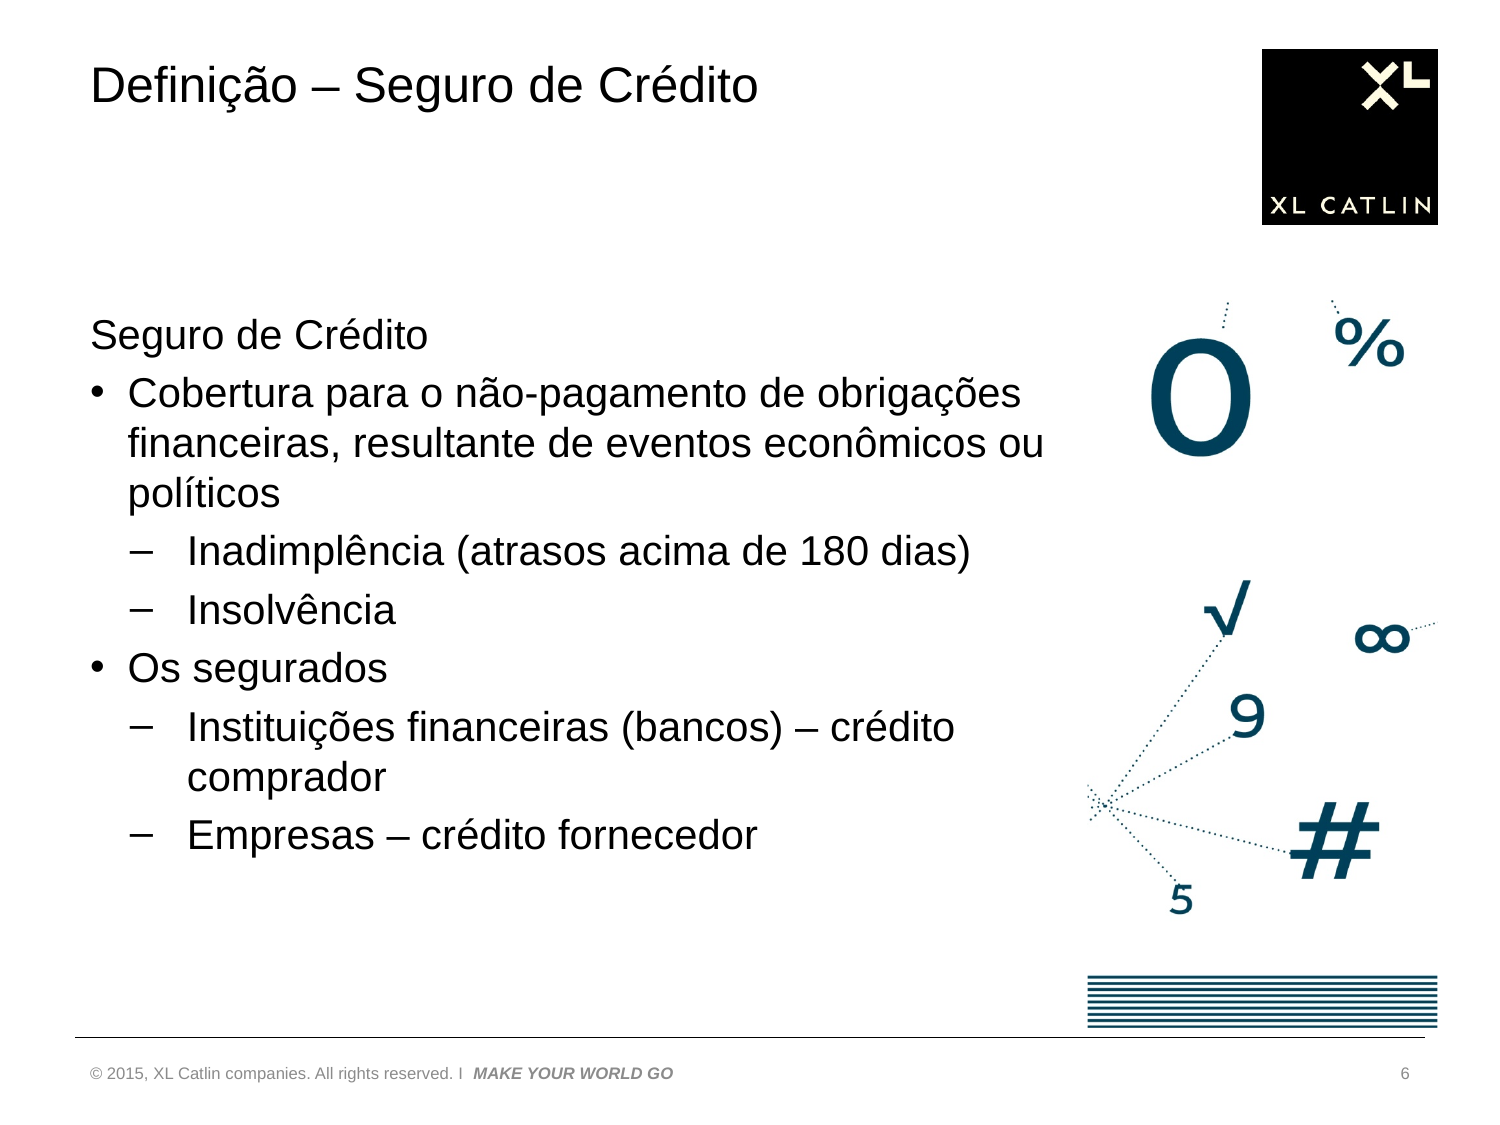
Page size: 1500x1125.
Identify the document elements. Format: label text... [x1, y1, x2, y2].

title Definição – Seguro de Crédito [75, 45, 1200, 233]
picture [1087, 299, 1438, 976]
slide_number 6 [1074, 1042, 1425, 1103]
picture [1262, 49, 1438, 225]
picture [1087, 997, 1438, 1007]
list Seguro de Crédito Cobertura para o não-pagamento de obrigações financeiras, resultante de eventos econômicos ou políticos Inadimplência (atrasos acima de 180 dias) Insolvência Os segurados Instituições financeiras (bancos) – crédito comprador Empresas – crédito fornecedor [75, 299, 1063, 1005]
footer © 2015, XL Catlin companies. All rights reserved. I MAKE YOUR WORLD GO [75, 1042, 888, 1103]
